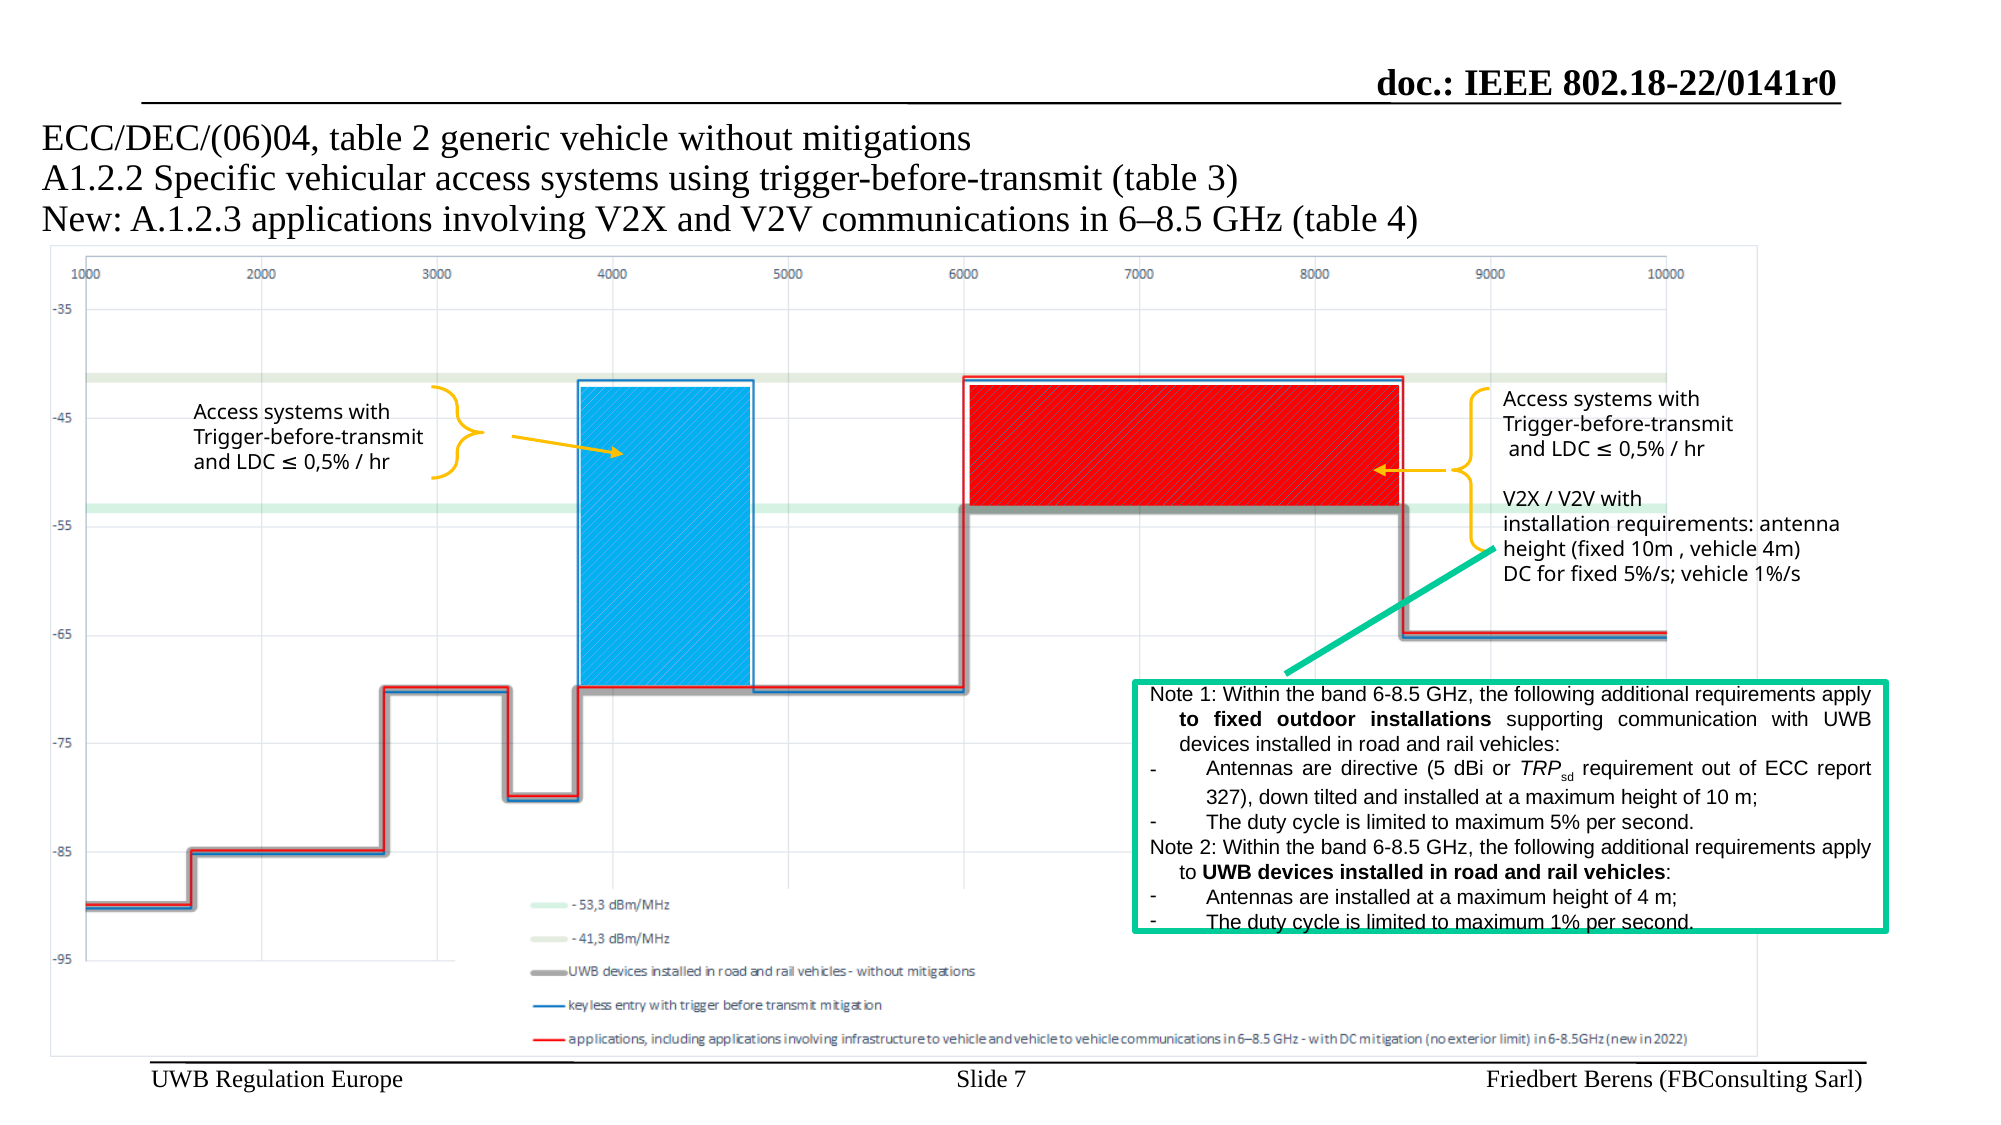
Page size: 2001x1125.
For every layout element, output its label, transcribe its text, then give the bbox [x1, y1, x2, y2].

slide_number 7 [916, 1068, 1067, 1123]
text_box ECC/DEC/(06)04, table 2 generic vehicle without mitigations A1.2.2 Specific vehicular access systems using trigger-before-transmit (table 3) New: A.1.2.3 applications involving V2X and V2V communications in 6–8.5 GHz (table 4) [26, 110, 1807, 277]
footer Friedbert Berens (FBConsulting Sarl) [1166, 1068, 1864, 1093]
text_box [49, 245, 1887, 1057]
